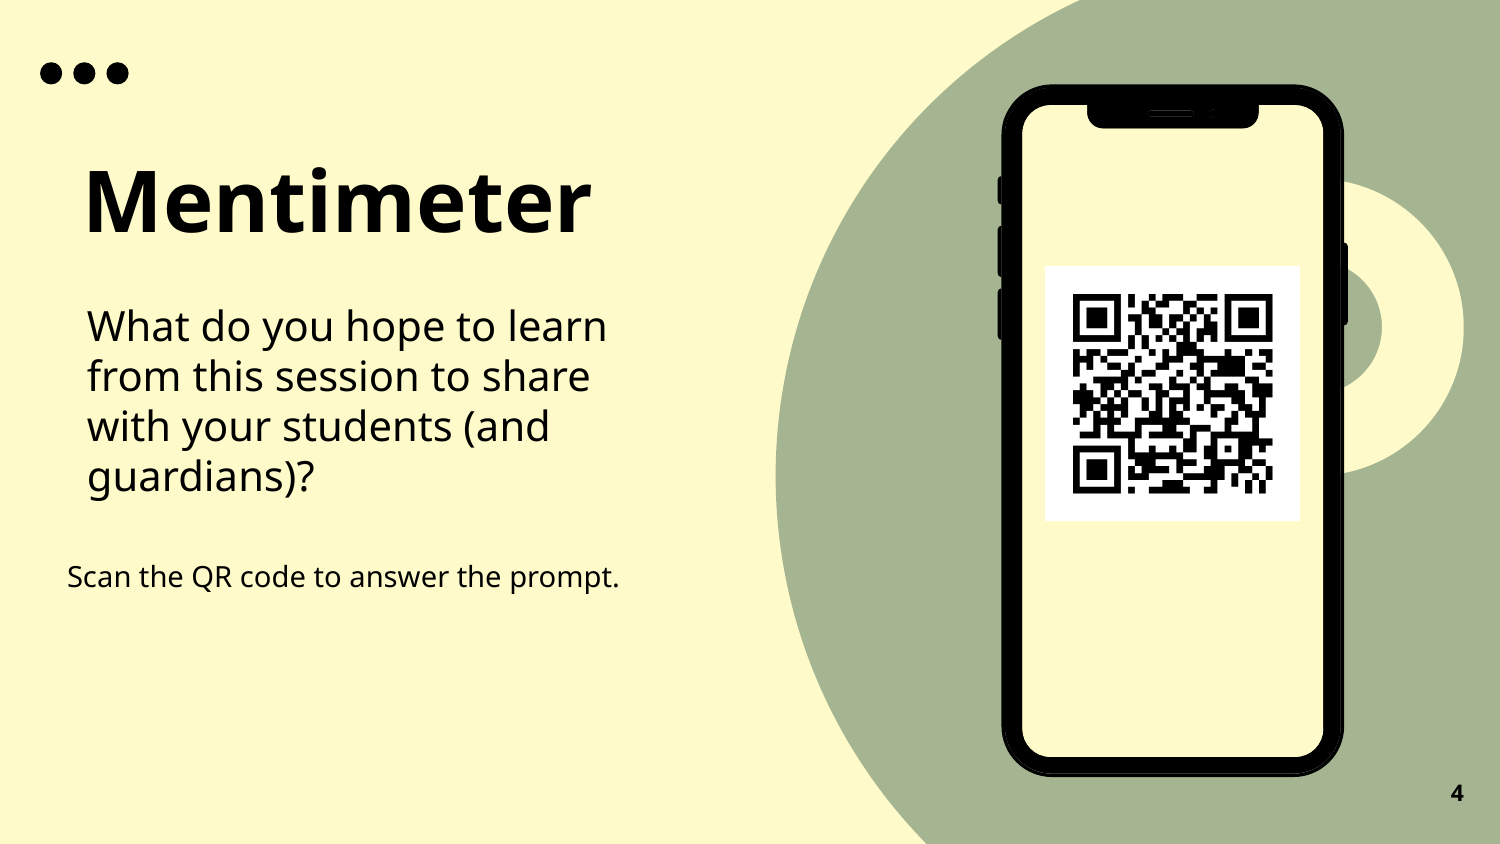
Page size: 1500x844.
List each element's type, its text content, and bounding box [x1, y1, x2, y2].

title Mentimeter [82, 19, 686, 252]
picture [1045, 266, 1301, 521]
text_box Scan the QR code to answer the prompt. [52, 551, 643, 601]
text_box [1354, 183, 1464, 471]
text_box What do you hope to learn from this session to share with your students (and guardians)? [72, 292, 649, 508]
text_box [997, 84, 1349, 778]
text_box [775, 0, 1500, 844]
slide_number 4 [1374, 779, 1464, 809]
